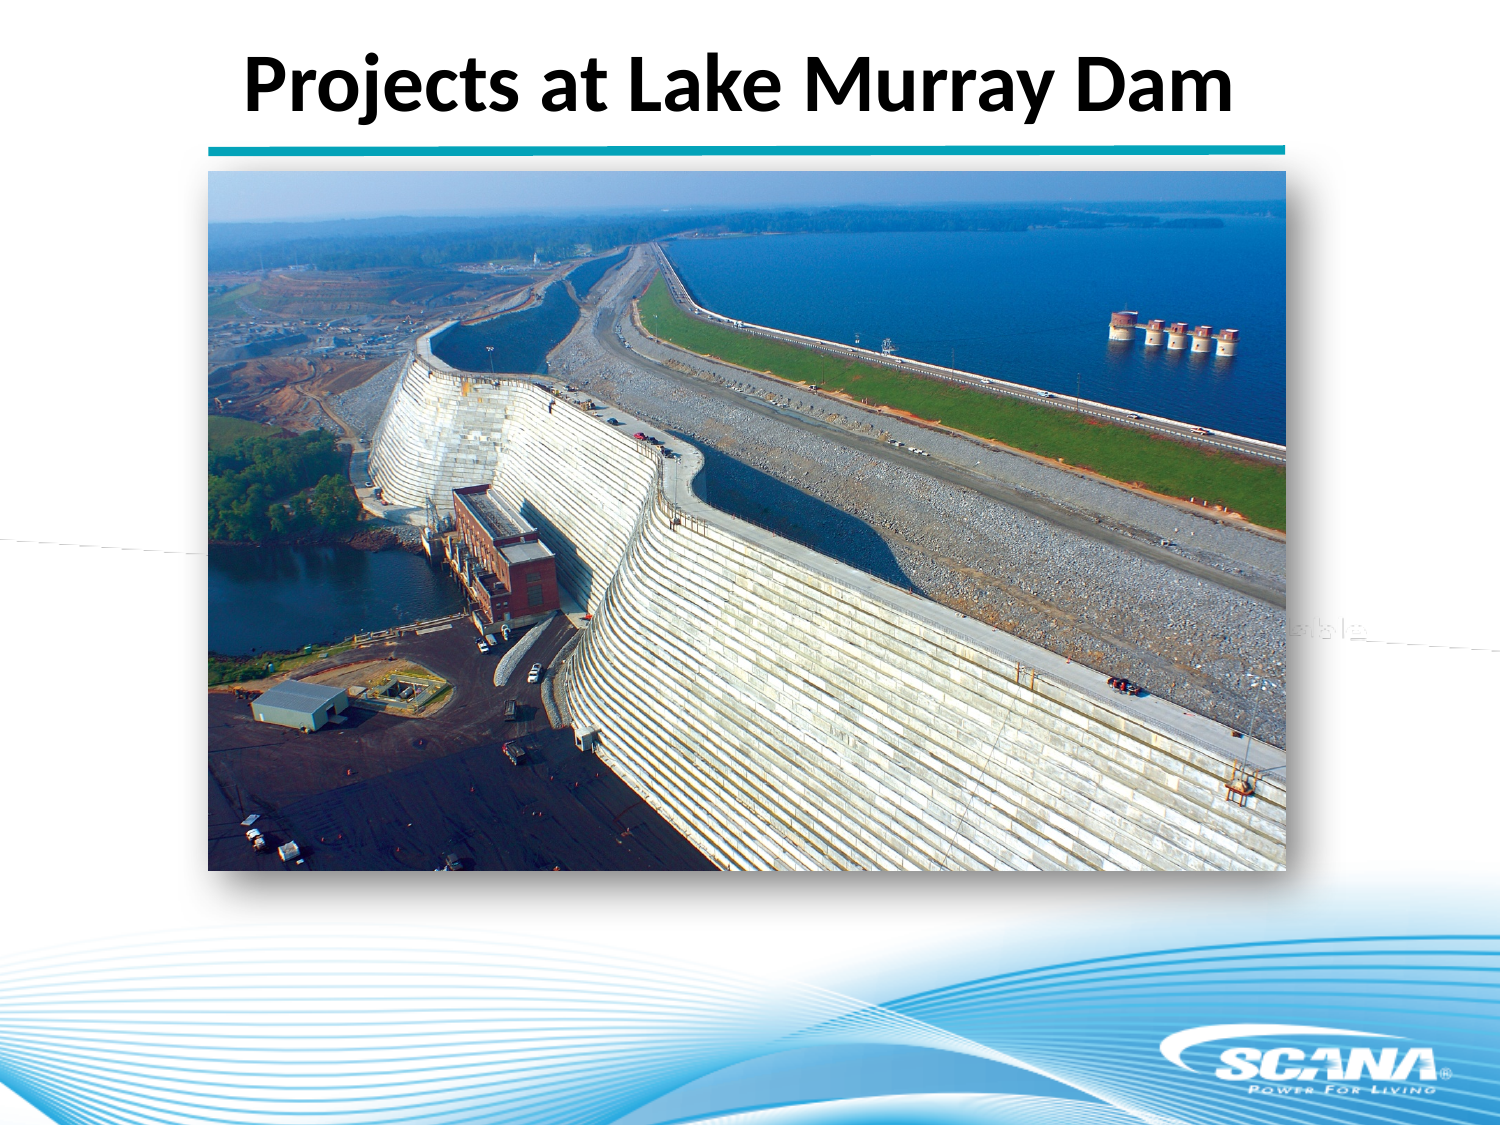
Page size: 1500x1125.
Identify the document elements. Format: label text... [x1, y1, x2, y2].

picture [208, 170, 1286, 871]
text_box Projects at Lake Murray Dam [195, 24, 1286, 131]
